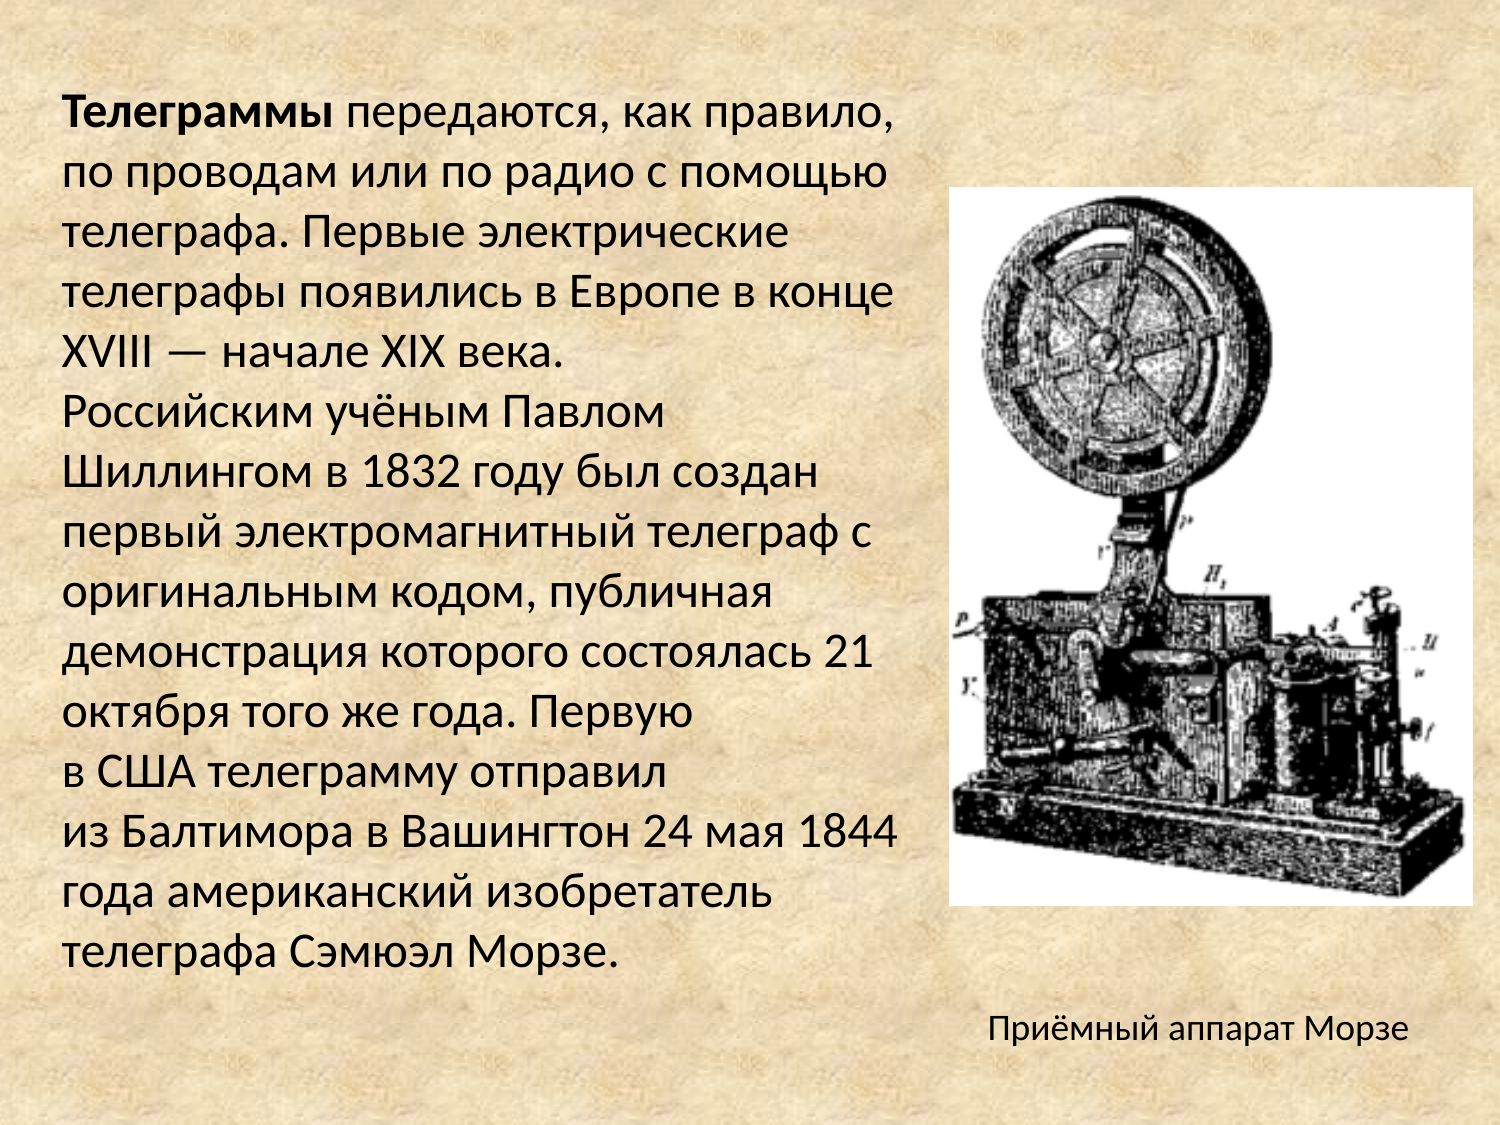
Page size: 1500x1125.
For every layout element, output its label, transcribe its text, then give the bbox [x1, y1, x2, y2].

text_box Телеграммы передаются, как правило, по проводам или по радио с помощью телеграфа. Первые электрические телеграфы появились в Европе в конце XVIII — начале XIX века. Российским учёным Павлом Шиллингом в 1832 году был создан первый электромагнитный телеграф с оригинальным кодом, публичная демонстрация которого состоялась 21 октября того же года. Первую в США телеграмму отправил из Балтимора в Вашингтон 24 мая 1844 года американский изобретатель телеграфа Сэмюэл Морзе. [46, 70, 926, 985]
picture [0, 0, 1500, 1125]
text_box Приёмный аппарат Морзе [972, 996, 1477, 1056]
